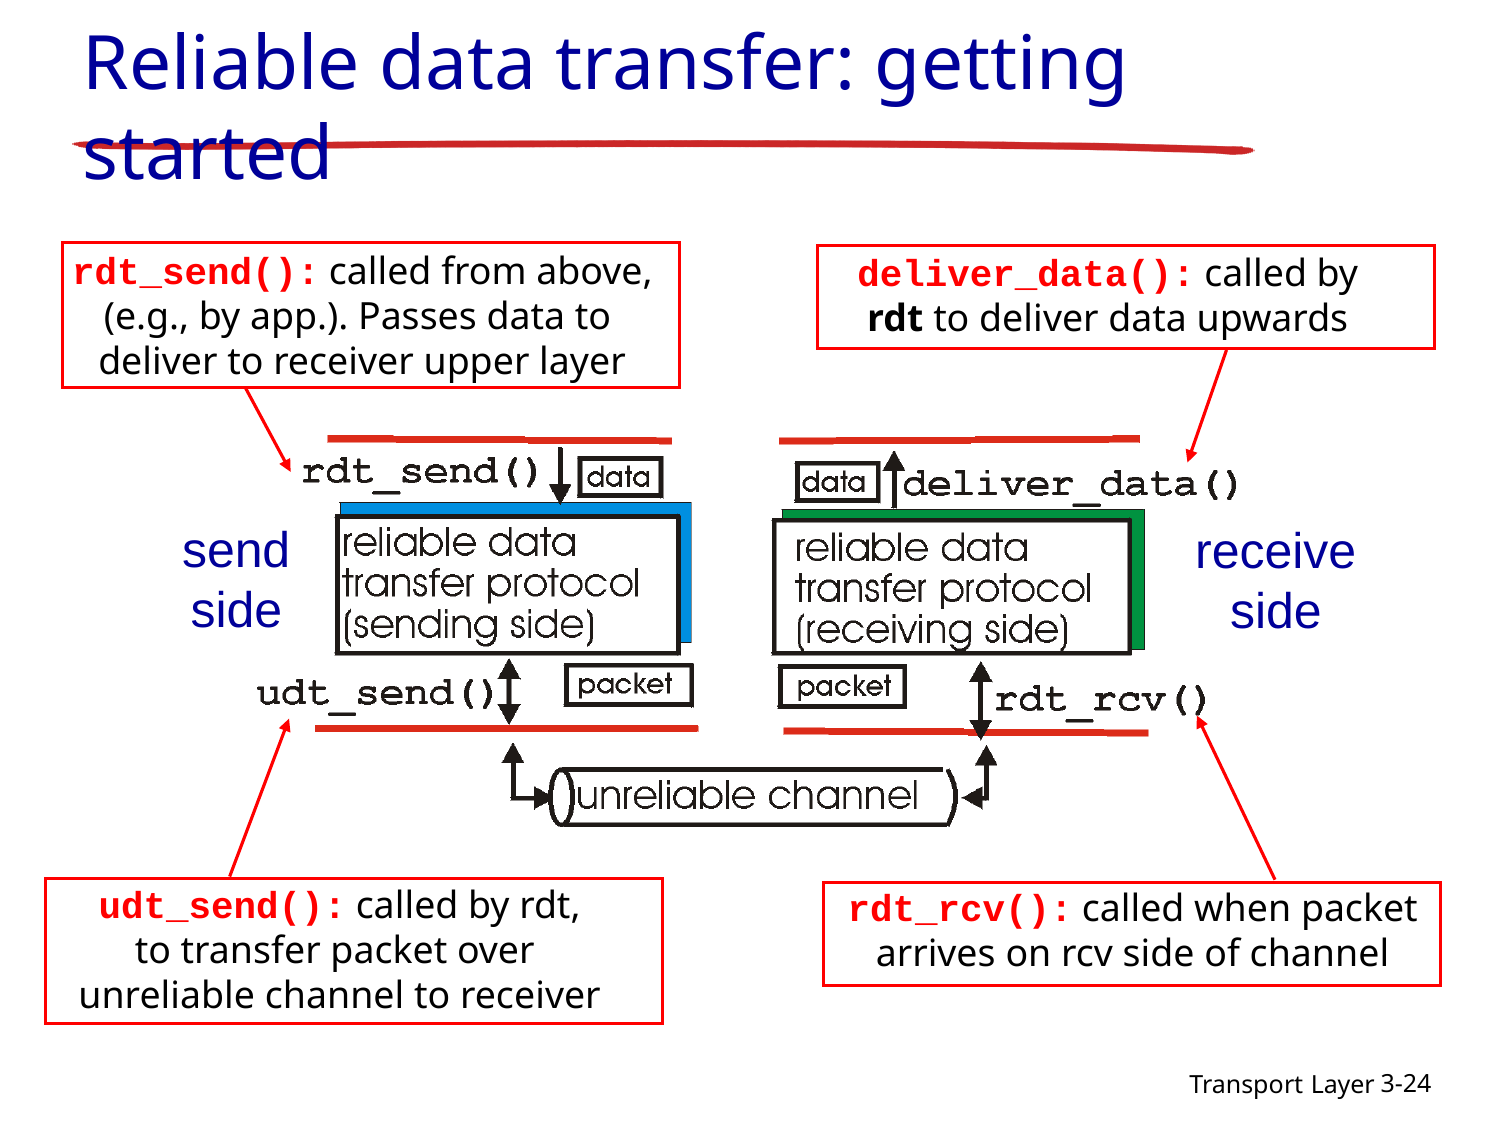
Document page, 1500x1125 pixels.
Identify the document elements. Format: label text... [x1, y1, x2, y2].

text_box receive side [1240, 511, 1372, 646]
picture [67, 136, 1268, 159]
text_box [816, 240, 1435, 463]
slide_number 3-24 [1365, 1060, 1477, 1106]
title Reliable data transfer: getting started [67, 31, 1343, 178]
picture [255, 434, 1236, 827]
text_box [807, 715, 1459, 987]
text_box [45, 718, 663, 1025]
text_box send side [167, 509, 250, 645]
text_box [36, 239, 688, 473]
footer Transport Layer [914, 1057, 1390, 1105]
